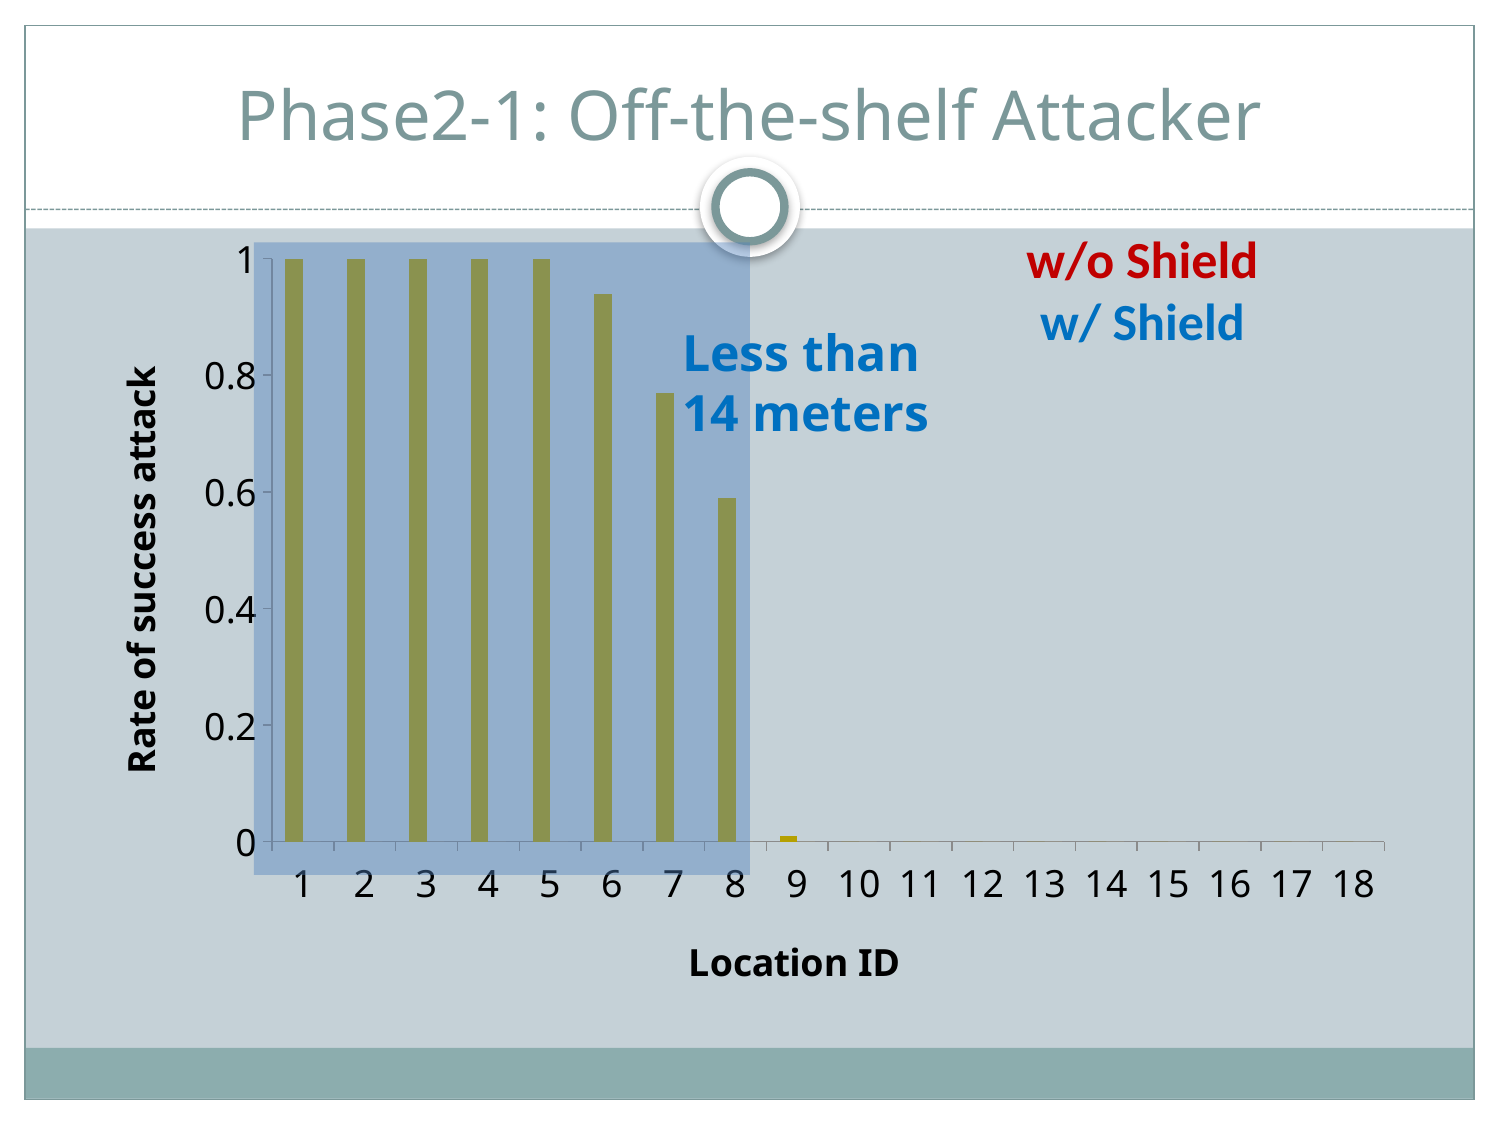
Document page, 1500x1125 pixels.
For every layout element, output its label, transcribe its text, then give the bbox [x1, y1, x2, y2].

chart [76, 216, 1412, 1024]
title Phase2-1: Off-the-shelf Attacker [49, 37, 1450, 162]
text_box w/o Shield w/ Shield [467, 194, 1500, 383]
